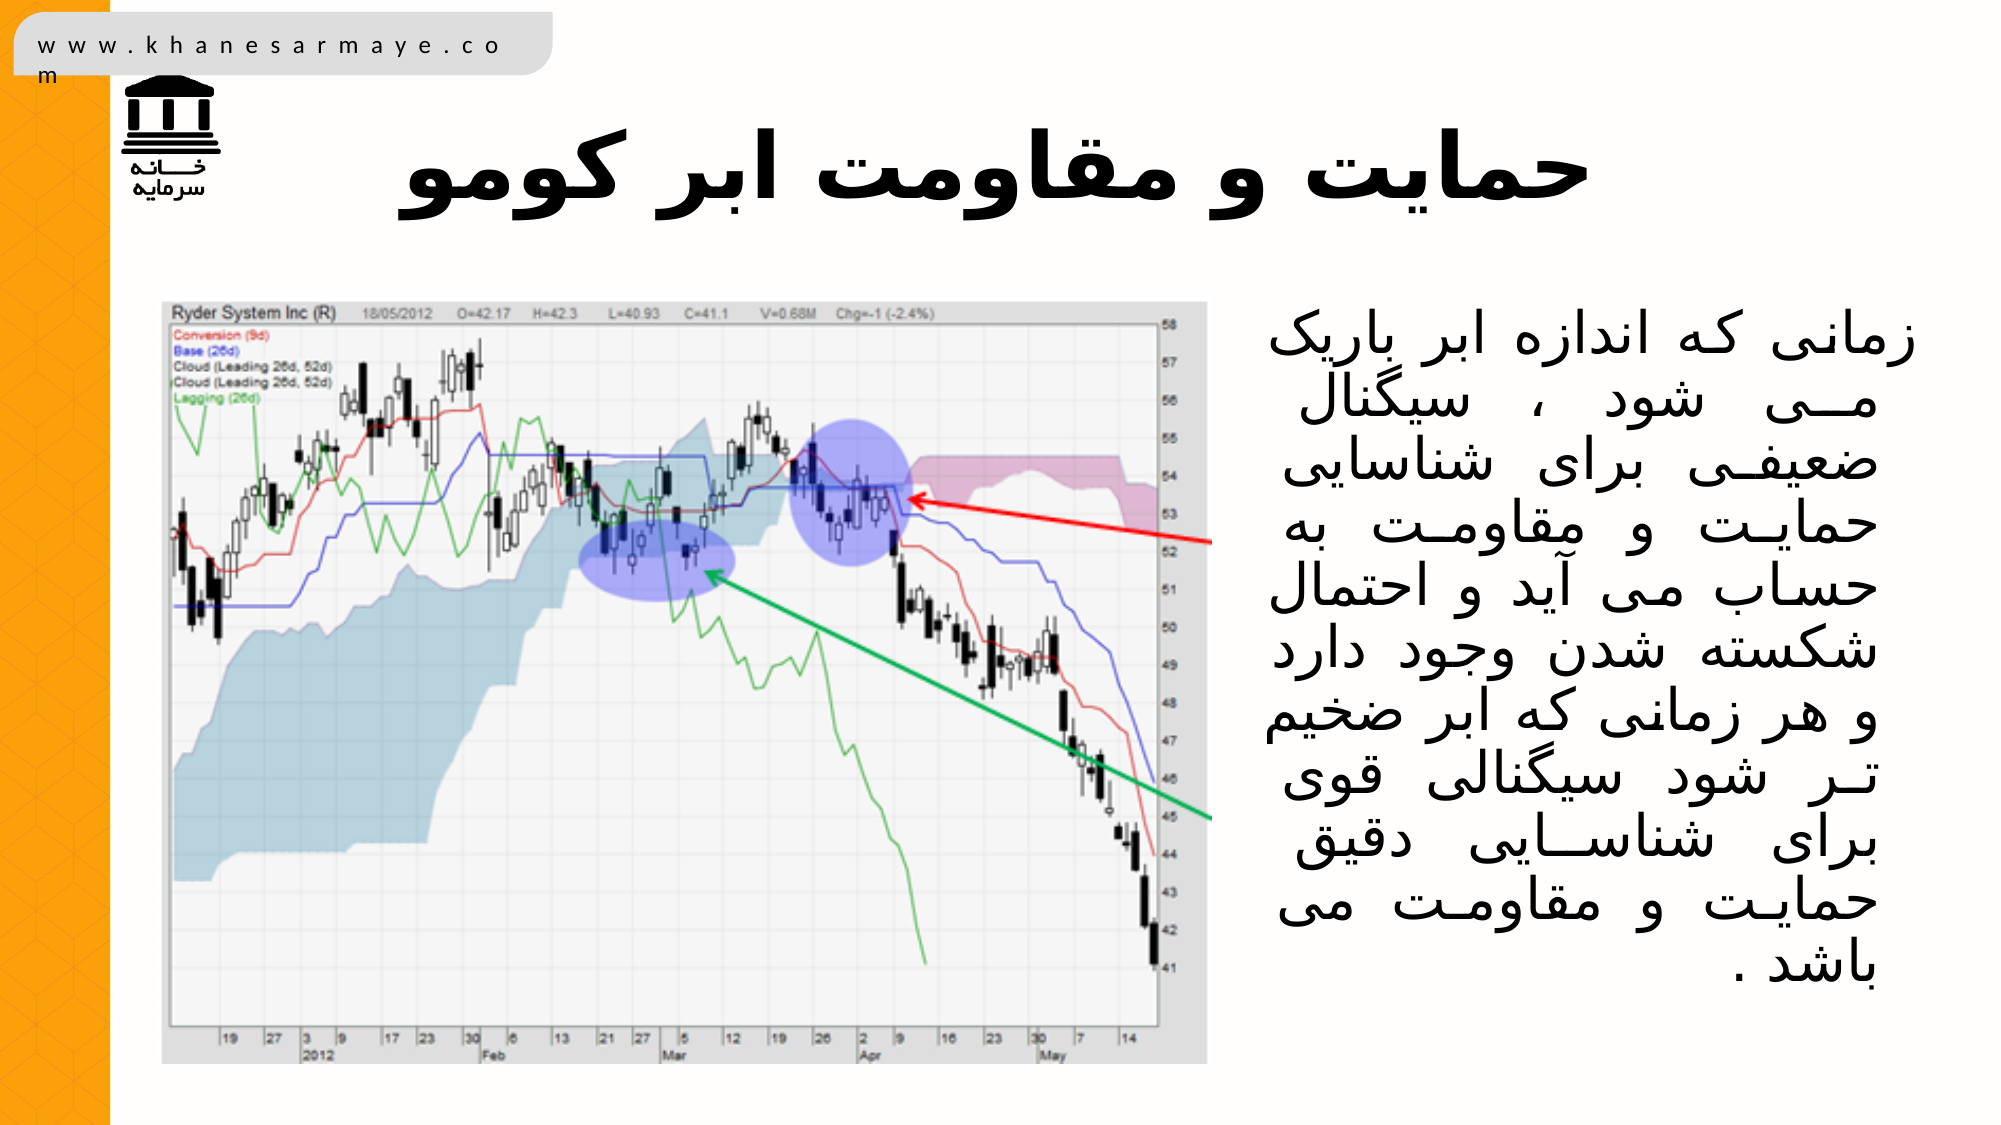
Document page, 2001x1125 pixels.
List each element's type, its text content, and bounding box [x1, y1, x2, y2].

list زمانی که اندازه ابر باریک می شود ، سیگنال ضعیفی برای شناسایی حمایت و مقاومت به حساب می آید و احتمال شکسته شدن وجود دارد و هر زمانی که ابر ضخیم تر شود سیگنالی قوی برای شناسایی دقیق حمایت و مقاومت می باشد . [1245, 295, 1933, 1010]
text_box www.khanesarmaye.com [13, 11, 553, 76]
title حمایت و مقاومت ابر کومو [137, 59, 1863, 278]
picture [0, 0, 2001, 1125]
